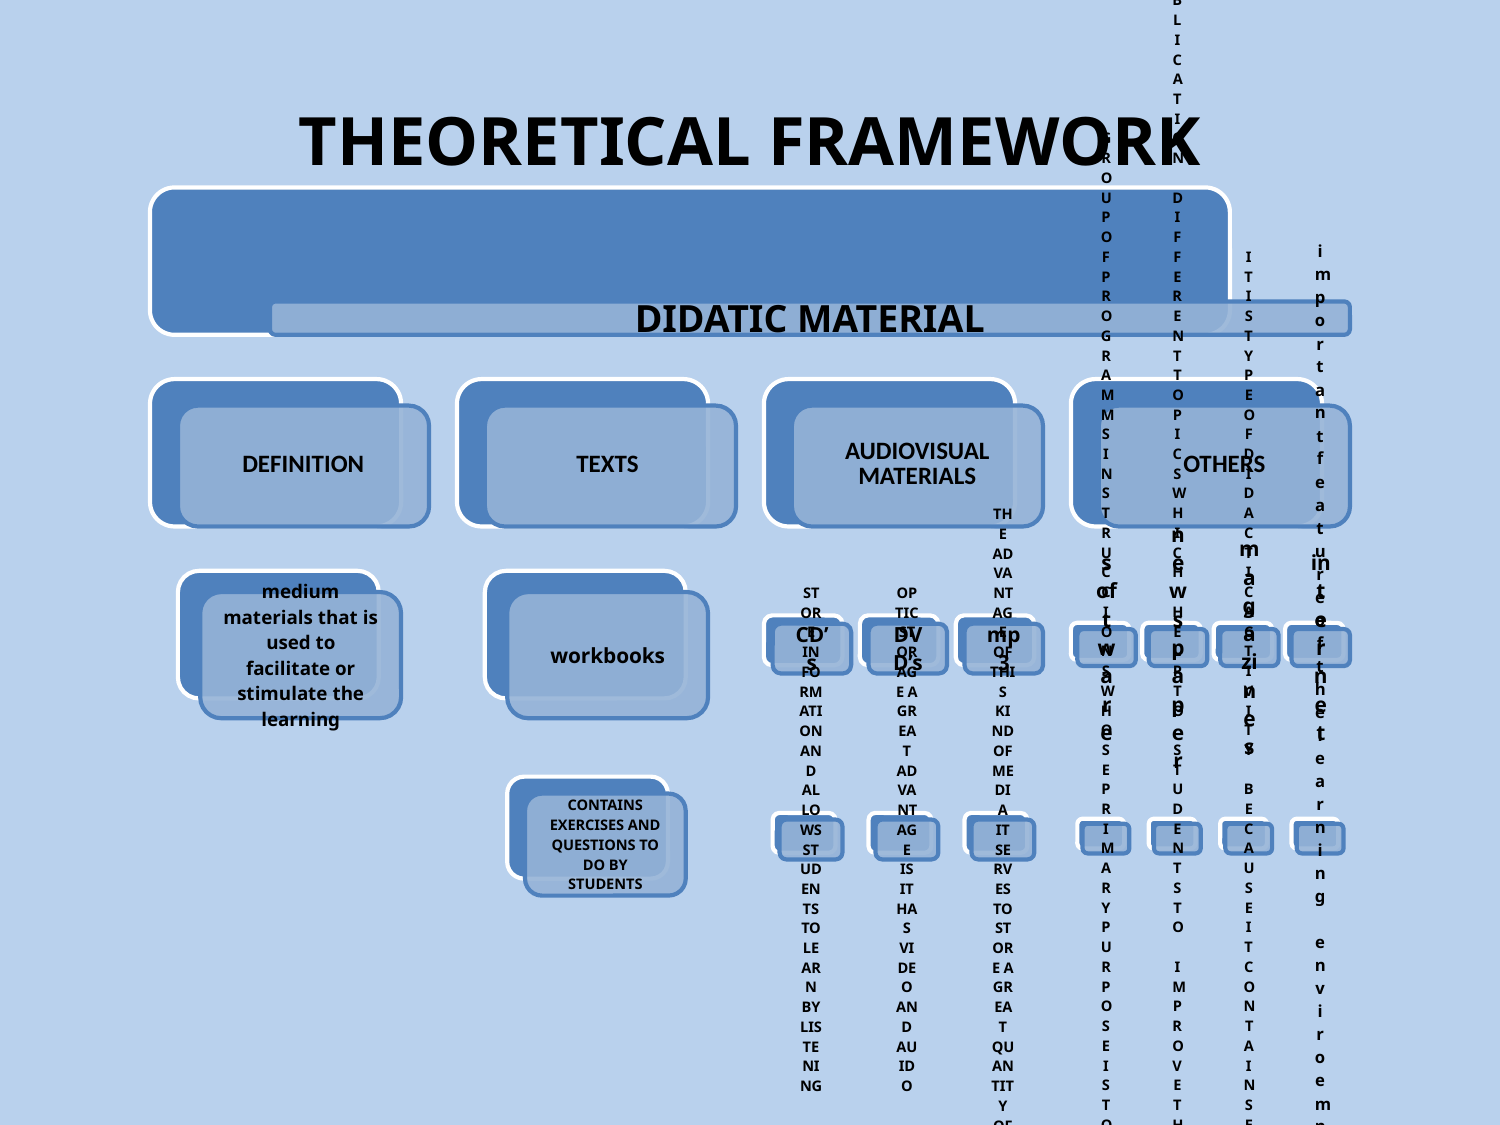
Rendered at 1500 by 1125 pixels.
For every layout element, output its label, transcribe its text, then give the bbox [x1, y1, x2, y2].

title THEORETICAL FRAMEWORK [75, 45, 1425, 185]
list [0, 187, 1500, 1102]
